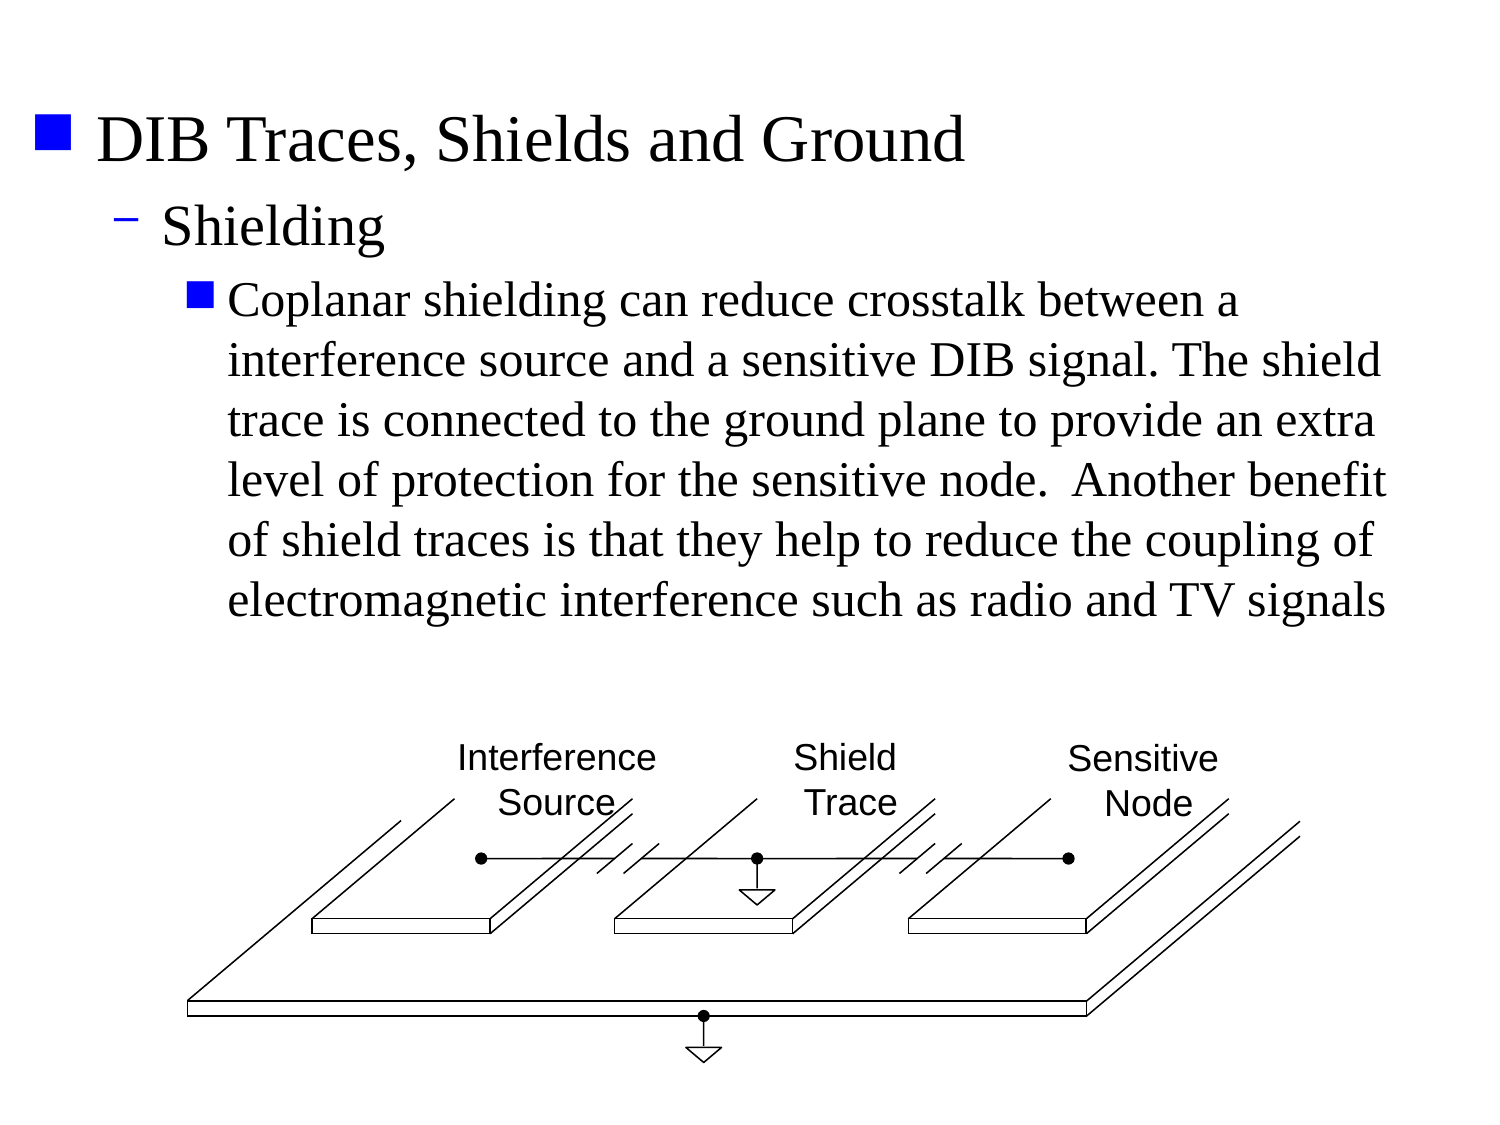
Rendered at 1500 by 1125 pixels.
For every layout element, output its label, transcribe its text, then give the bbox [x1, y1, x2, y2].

list DIB Traces, Shields and Ground Shielding Coplanar shielding can reduce crosstalk between a interference source and a sensitive DIB signal. The shield trace is connected to the ground plane to provide an extra level of protection for the sensitive node. Another benefit of shield traces is that they help to reduce the coupling of electromagnetic interference such as radio and TV signals [24, 87, 1438, 763]
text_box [187, 724, 1301, 1063]
